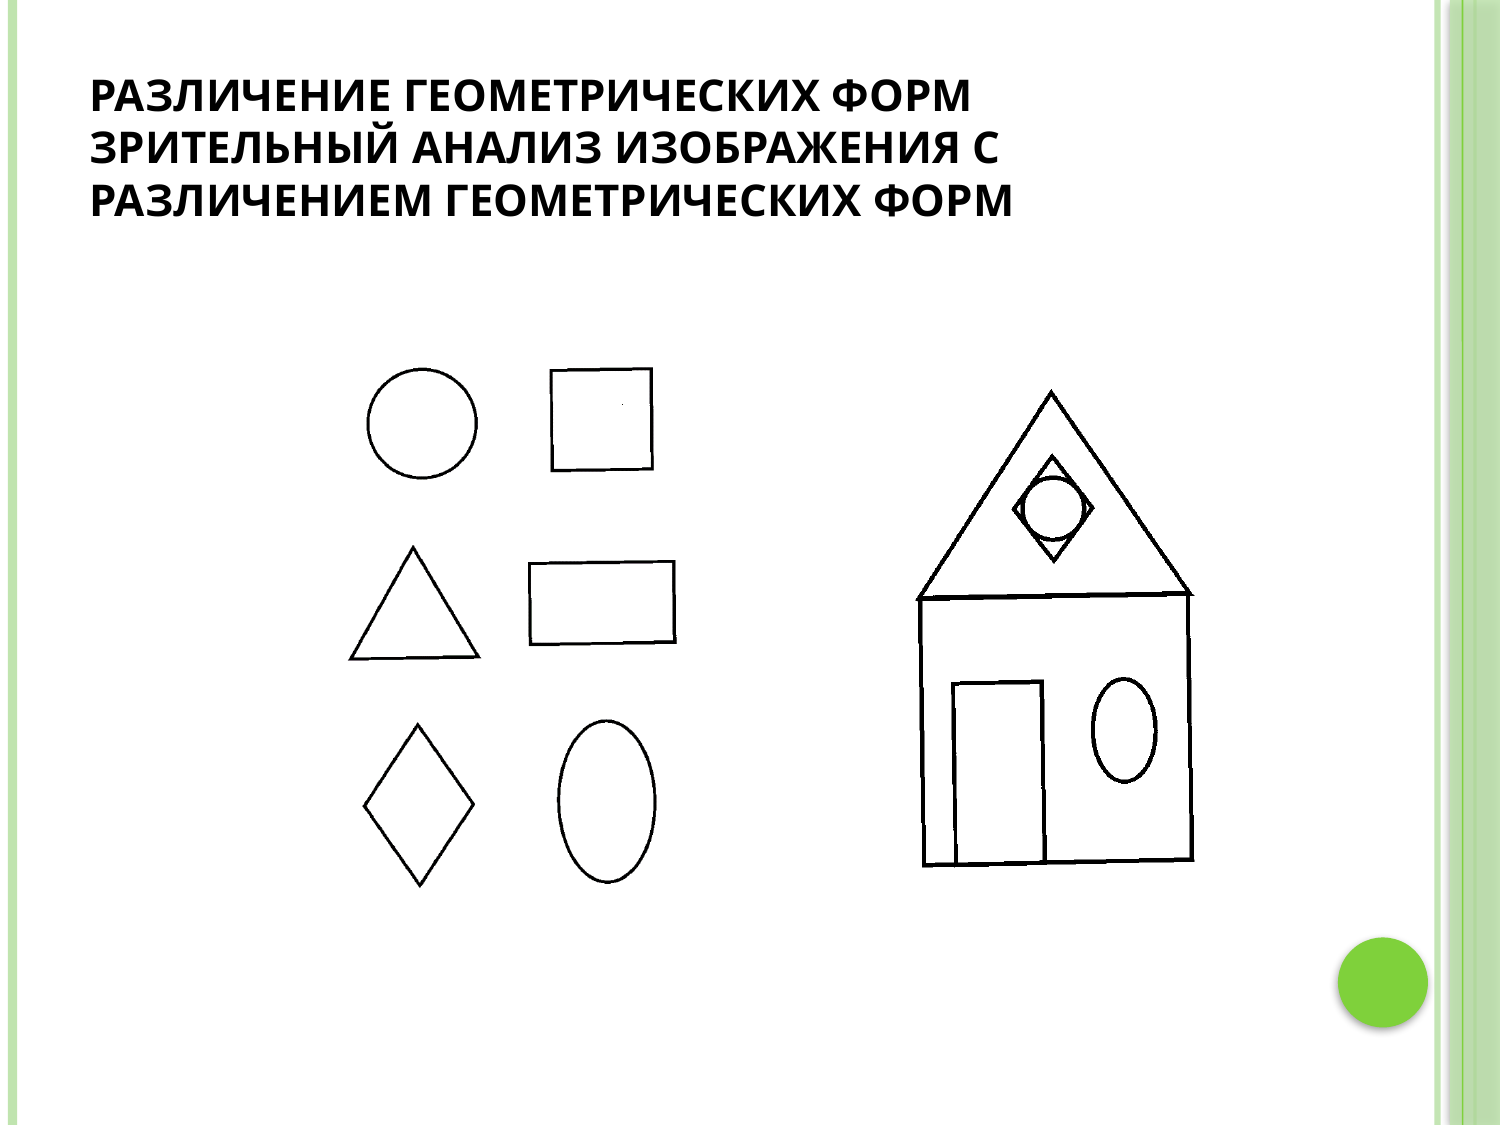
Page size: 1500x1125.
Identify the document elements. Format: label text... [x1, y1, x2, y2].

title Различение геометрических форм Зрительный анализ изображения с различением геометрических форм [75, 45, 1300, 233]
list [337, 348, 689, 906]
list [843, 349, 1254, 906]
